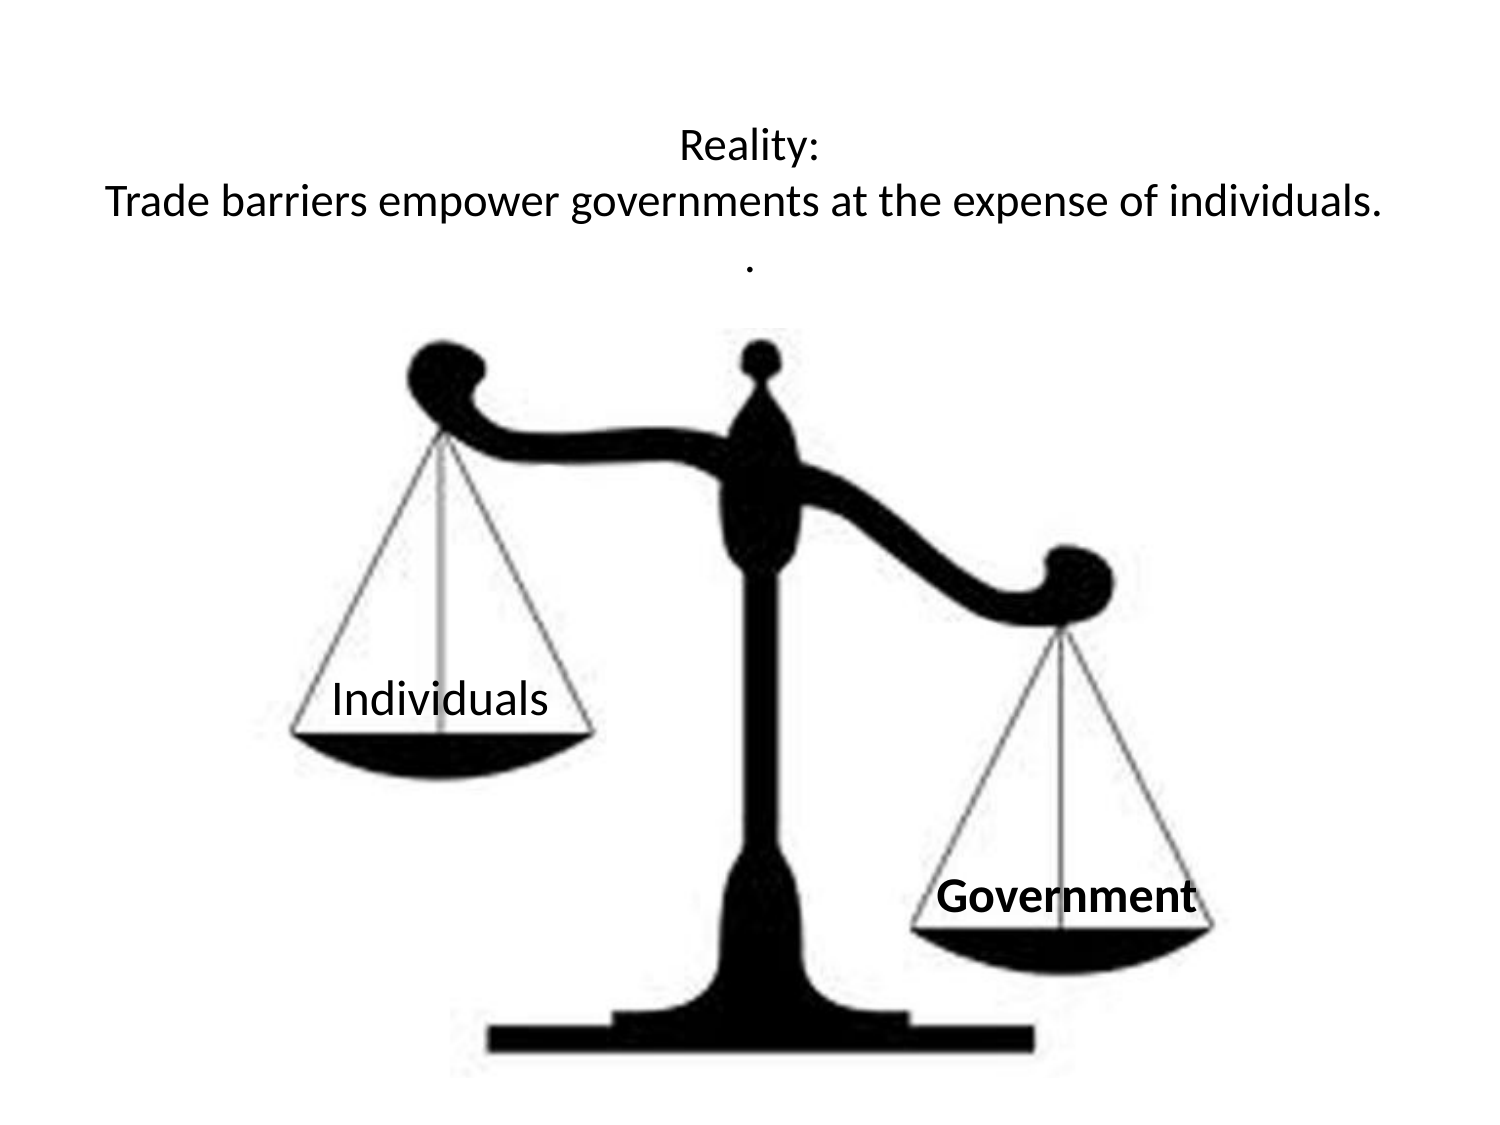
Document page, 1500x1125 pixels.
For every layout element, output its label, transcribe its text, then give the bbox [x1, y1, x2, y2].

title Reality: Trade barriers empower governments at the expense of individuals. . [0, 104, 1500, 292]
picture [155, 327, 1345, 1078]
